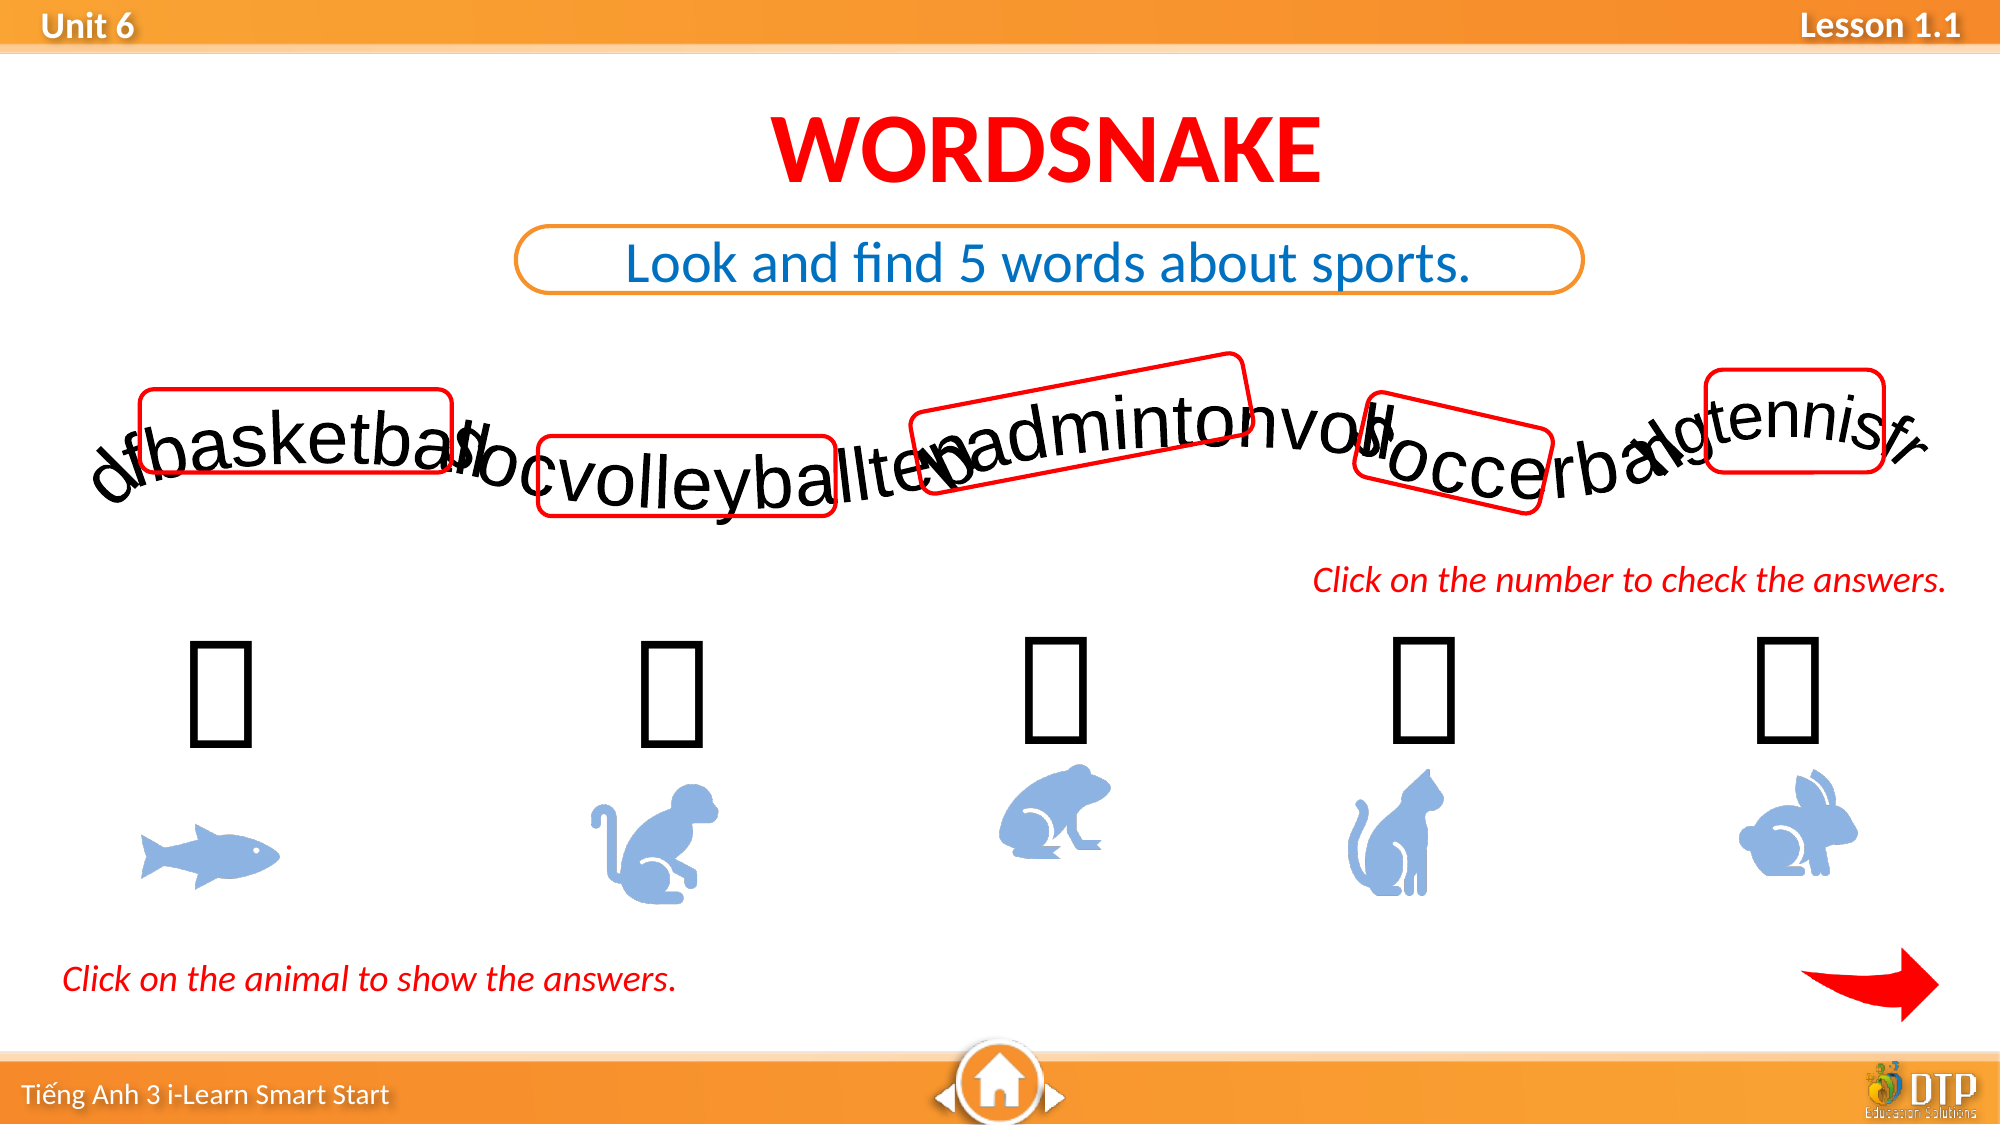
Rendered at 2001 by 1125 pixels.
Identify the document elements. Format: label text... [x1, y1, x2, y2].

text_box WORDSNAKE [755, 75, 1340, 210]
text_box  [612, 591, 733, 774]
text_box  [1728, 608, 1849, 746]
text_box [535, 433, 838, 519]
text_box  [1365, 608, 1485, 782]
text_box  [997, 586, 1117, 732]
text_box [137, 387, 454, 475]
text_box [908, 351, 1256, 496]
text_box  [162, 591, 282, 780]
text_box [1703, 367, 1887, 475]
text_box Click on the number to check the answers. [1298, 547, 2000, 608]
text_box Look and find 5 words about sports. [513, 224, 1586, 296]
picture [0, 0, 2000, 1125]
text_box [1352, 390, 1556, 516]
text_box Click on the animal to show the answers. [47, 946, 753, 1007]
